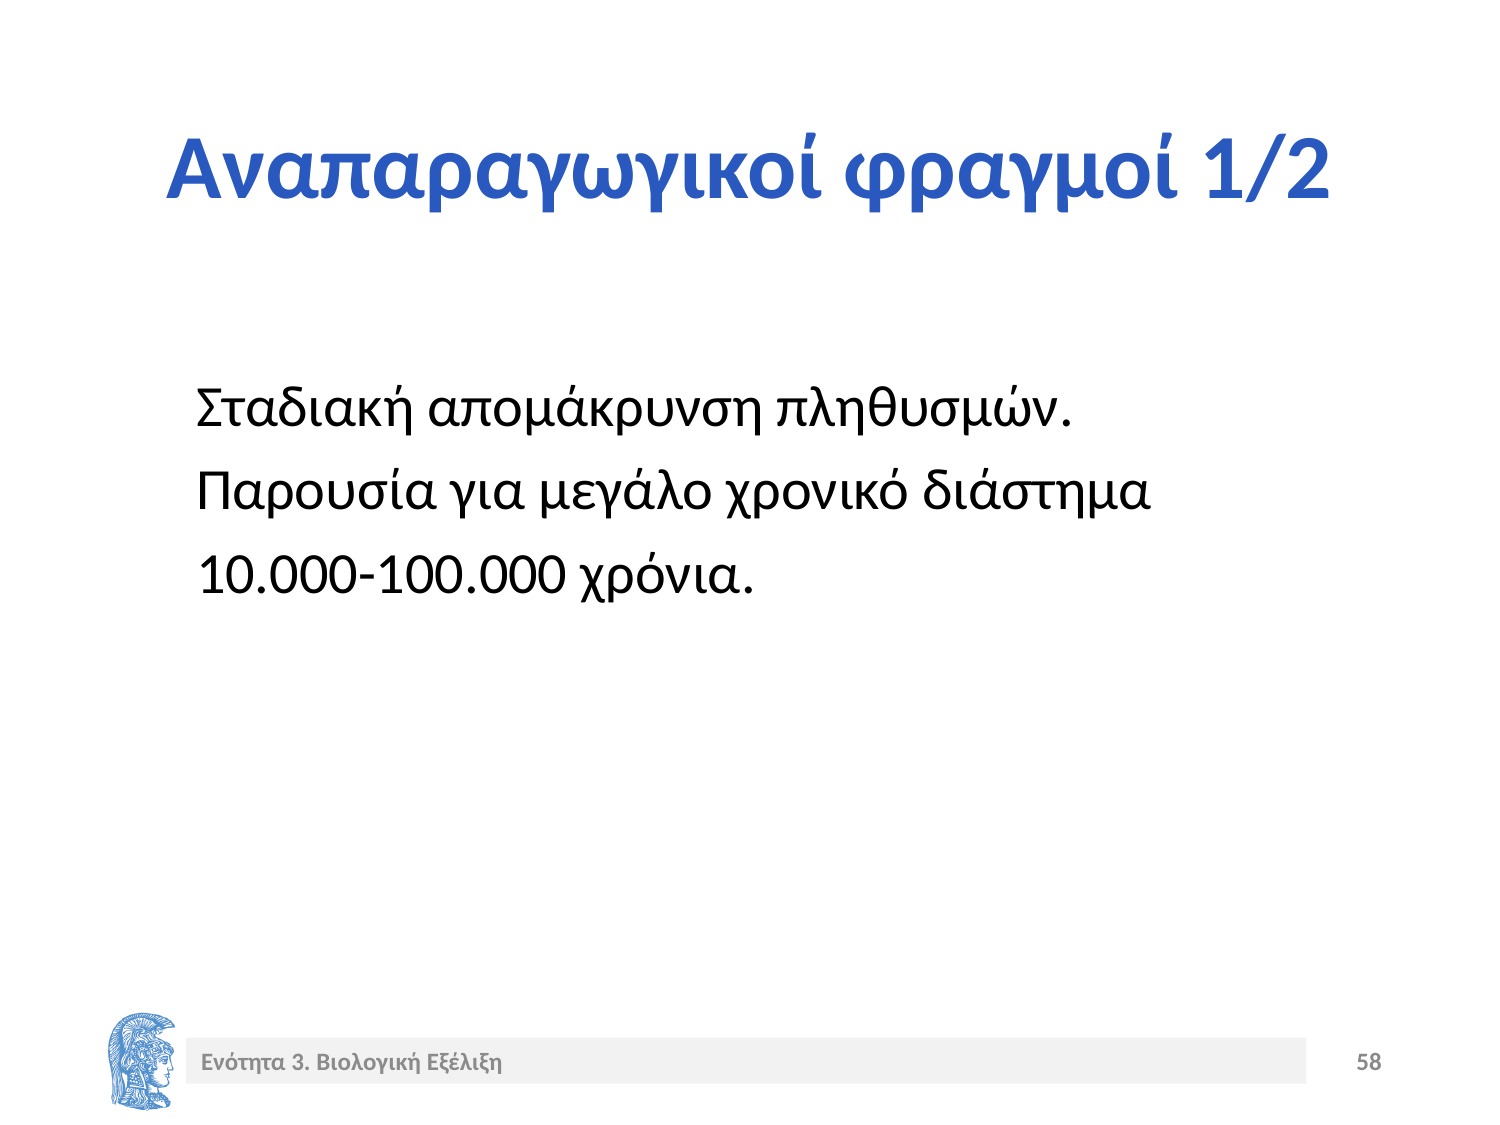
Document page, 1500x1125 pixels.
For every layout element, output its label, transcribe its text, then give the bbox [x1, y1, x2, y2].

slide_number 58 [1306, 1037, 1397, 1084]
footer Ενότητα 3. Βιολογική Εξέλιξη [186, 1037, 1306, 1084]
title Αναπαραγωγικοί φραγμοί 1/2 [103, 59, 1397, 278]
list Σταδιακή απομάκρυνση πληθυσμών. Παρουσία για μεγάλο χρονικό διάστημα 10.000-100.000 χρόνια. [106, 277, 1400, 992]
picture [103, 1011, 186, 1114]
